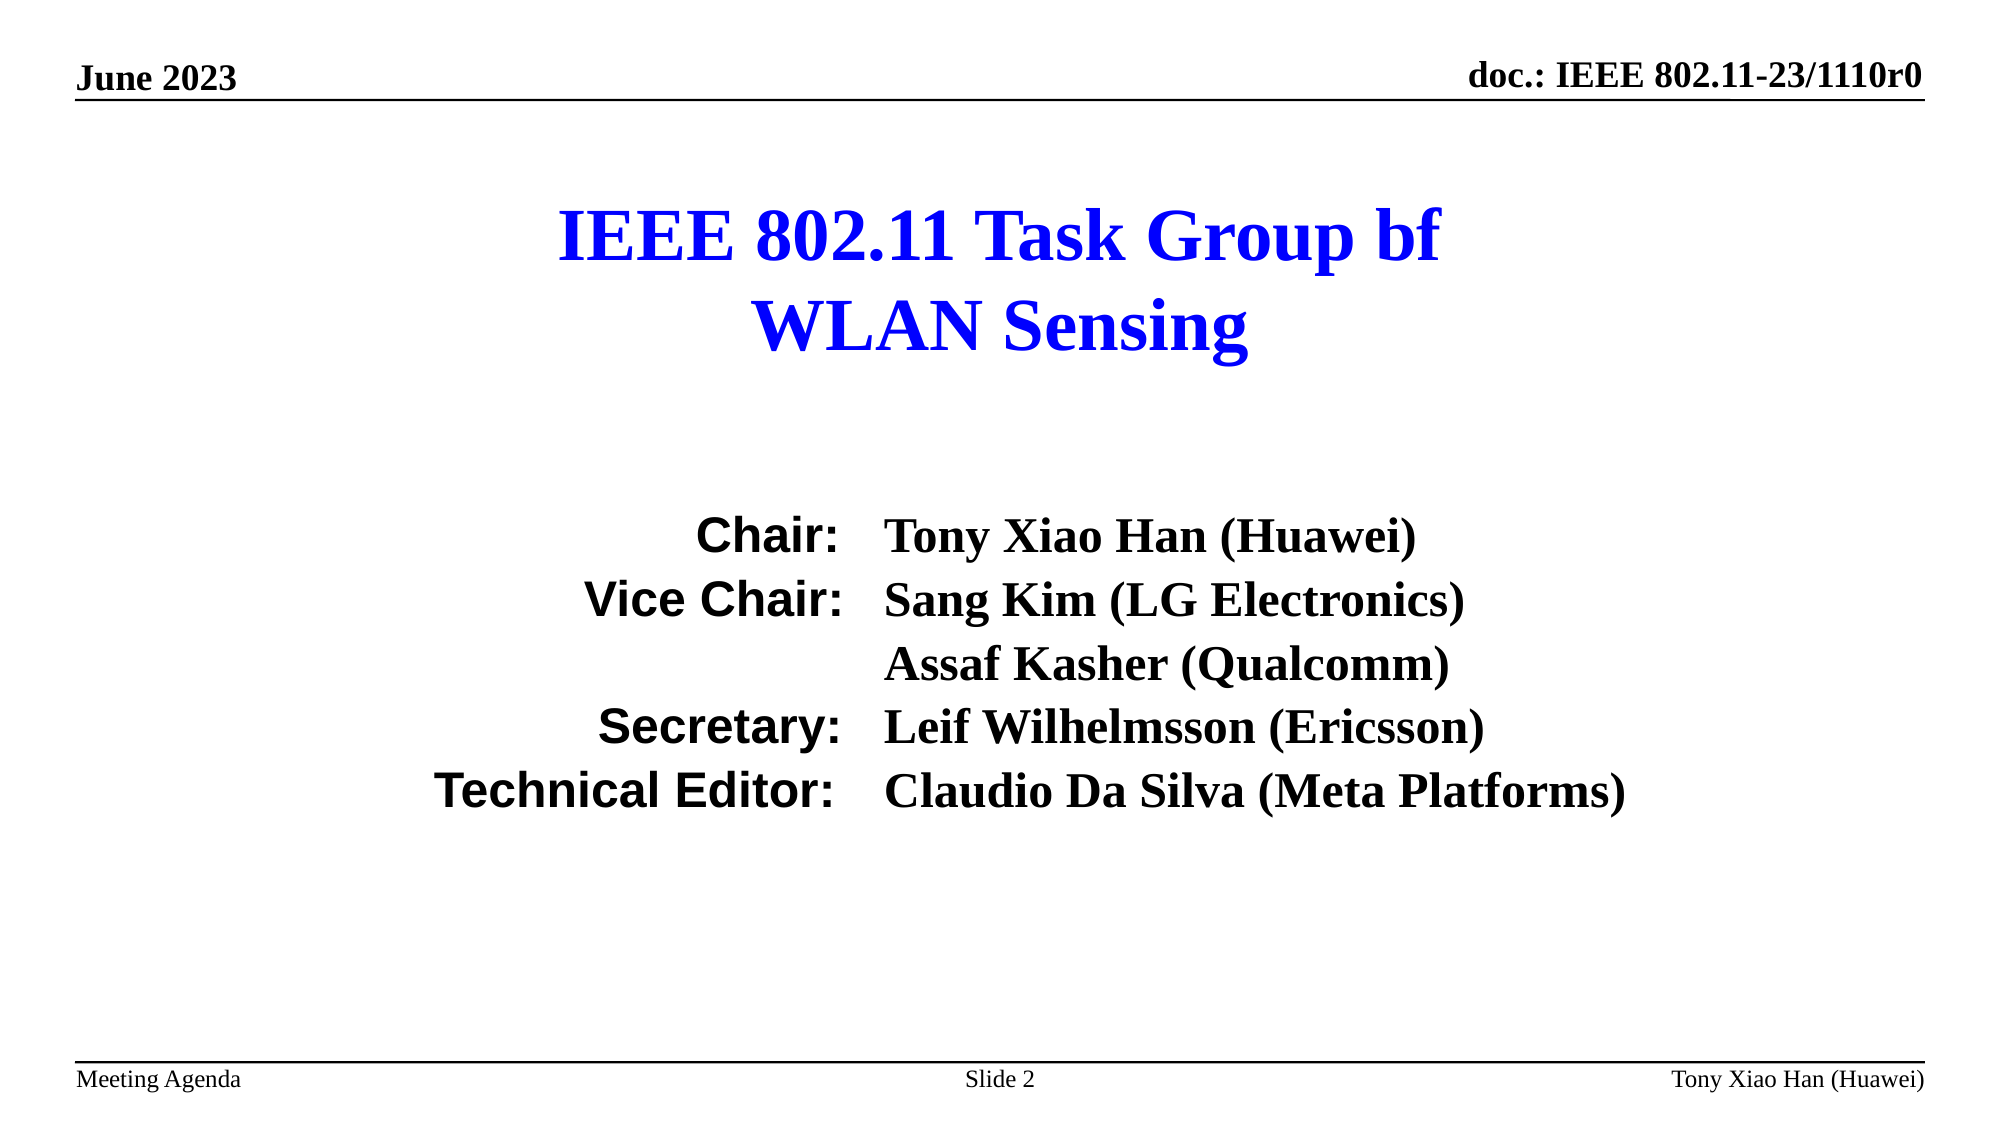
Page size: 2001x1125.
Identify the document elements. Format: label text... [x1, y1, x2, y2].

list Chair: Tony Xiao Han (Huawei) Vice Chair: Sang Kim (LG Electronics) Assaf Kasher (Qualcomm) Secretary: Leif Wilhelmsson (Ericsson) Technical Editor: Claudio Da Silva (Meta Platforms) [212, 437, 1850, 988]
title IEEE 802.11 Task Group bf WLAN Sensing [75, 212, 1925, 388]
